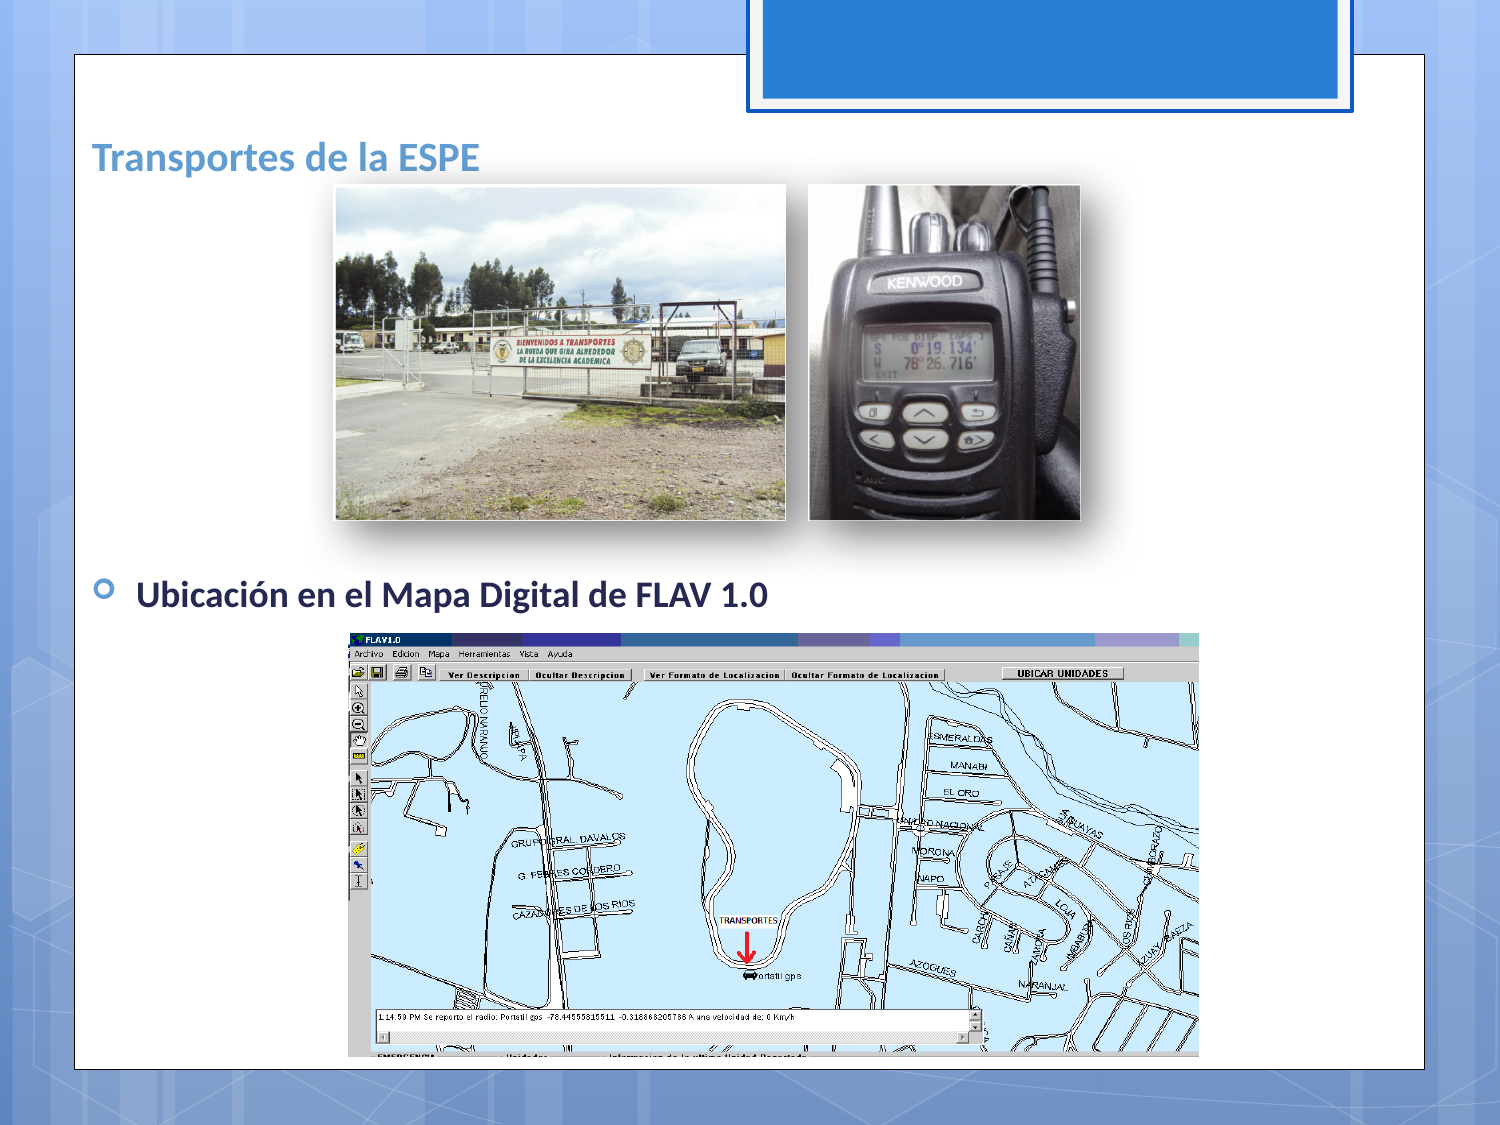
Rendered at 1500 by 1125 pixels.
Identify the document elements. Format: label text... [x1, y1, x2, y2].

picture [333, 184, 786, 521]
picture [348, 633, 1200, 1057]
title Transportes de la ESPE [76, 1, 1428, 188]
list Ubicación en el Mapa Digital de FLAV 1.0 [64, 562, 1416, 693]
picture [808, 184, 1081, 521]
